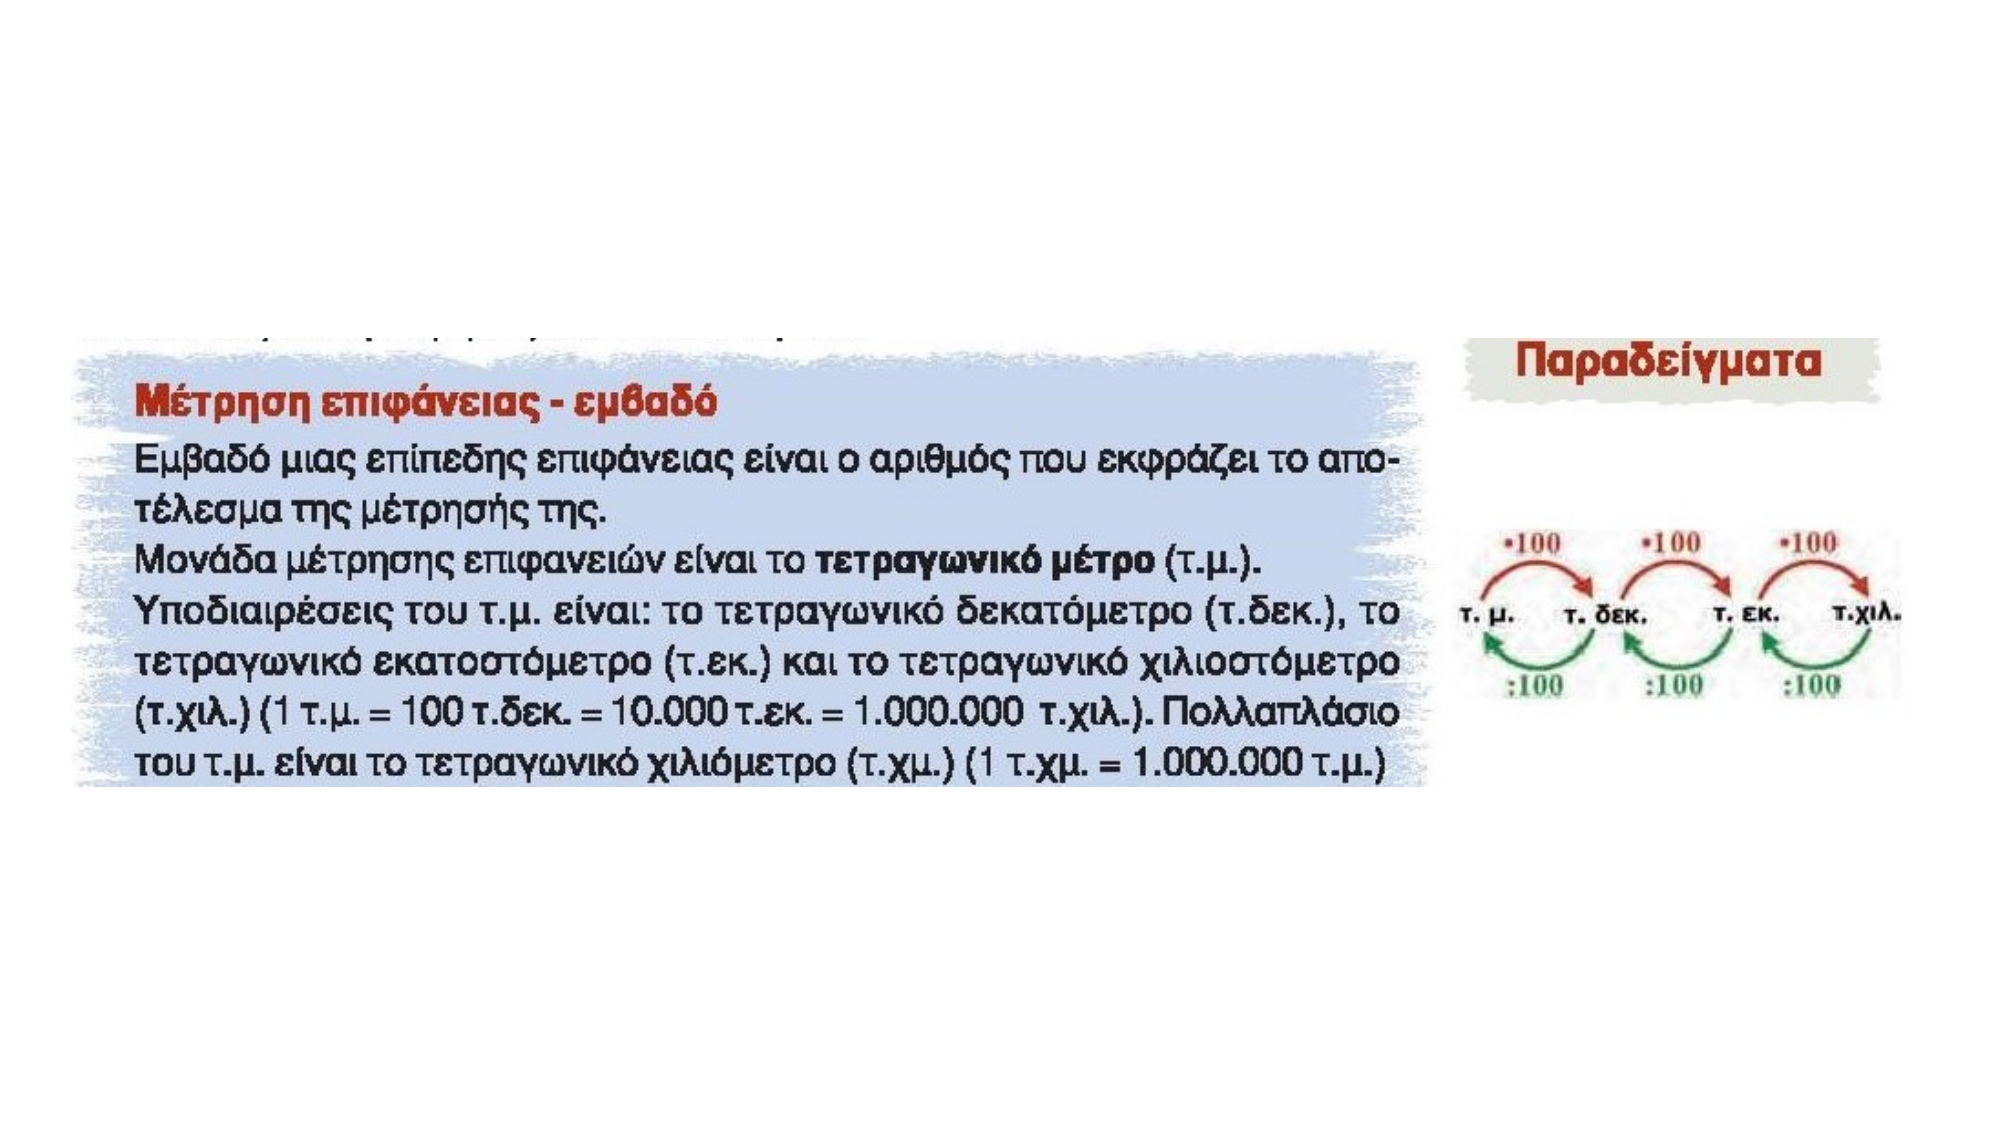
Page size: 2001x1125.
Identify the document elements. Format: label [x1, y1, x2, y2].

picture [71, 338, 1929, 787]
